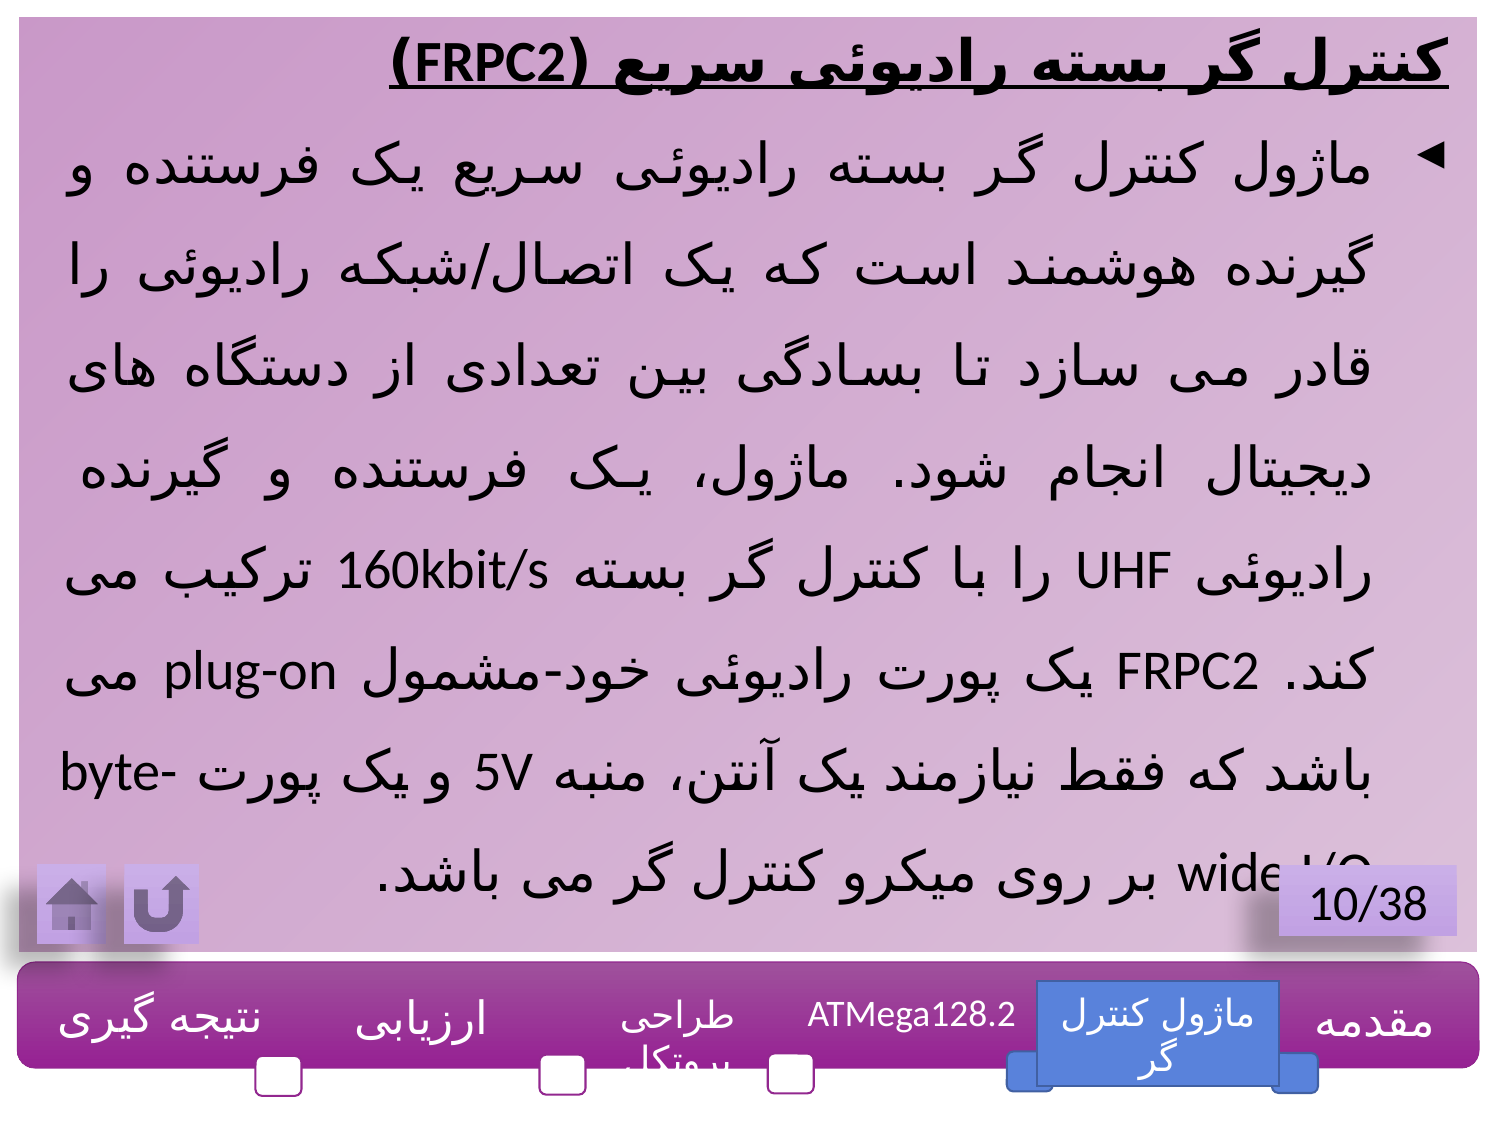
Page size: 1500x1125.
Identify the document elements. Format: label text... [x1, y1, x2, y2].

text_box طراحی پروتکل [564, 983, 791, 1089]
text_box [538, 1053, 587, 1096]
text_box [766, 1052, 815, 1095]
text_box [16, 961, 1480, 1069]
text_box [1005, 1050, 1054, 1093]
text_box [16, 14, 1480, 955]
text_box [37, 863, 107, 945]
text_box ارزیابی [284, 981, 559, 1052]
text_box کنترل گر بسته رادیوئی سریع (FRPC2) ماژول کنترل گر بسته رادیوئی سریع یک فرستنده و گیرنده هوشمند است که یک اتصال/شبکه رادیوئی را قادر می سازد تا بسادگی بین تعدادی از دستگاه های دیجیتال انجام شود. ماژول، یک فرستنده و گیرنده رادیوئی UHF را با کنترل گر بسته 160kbit/s ترکیب می کند. FRPC2 یک پورت رادیوئی خود-مشمول plug-on می باشد که فقط نیازمند یک آنتن، منبه 5V و یک پورت byte-wide I/O بر روی میکرو کنترل گر می باشد. [44, 27, 1464, 864]
text_box [37, 27, 44, 863]
text_box ATMega128.2 [791, 981, 1032, 1042]
text_box [124, 863, 200, 944]
text_box مقدمه [1280, 982, 1472, 1053]
text_box ماژول کنترل گر [1036, 980, 1280, 1087]
text_box 10/38 [1279, 864, 1457, 937]
text_box [1271, 1051, 1320, 1095]
text_box نتیجه گیری [37, 978, 285, 1049]
text_box [254, 1054, 303, 1097]
